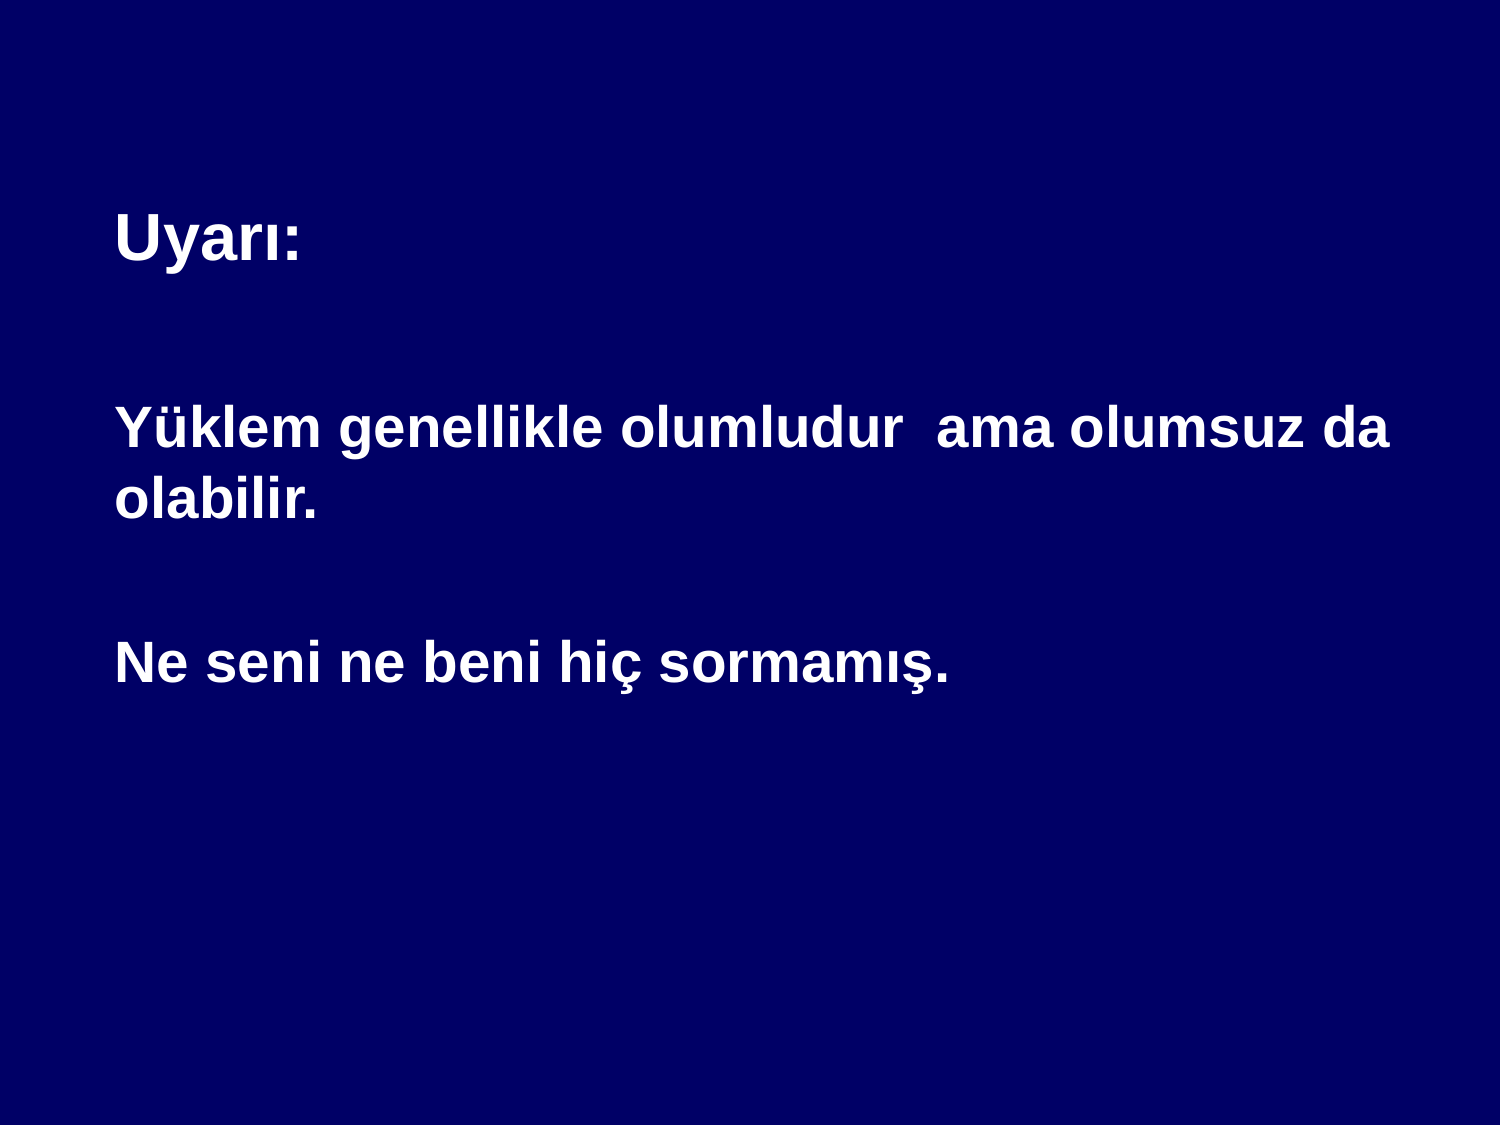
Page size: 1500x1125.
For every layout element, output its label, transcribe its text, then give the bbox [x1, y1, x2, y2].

subtitle Uyarı: Yüklem genellikle olumludur ama olumsuz da olabilir. Ne seni ne beni hiç sormamış. [0, 0, 1500, 1125]
